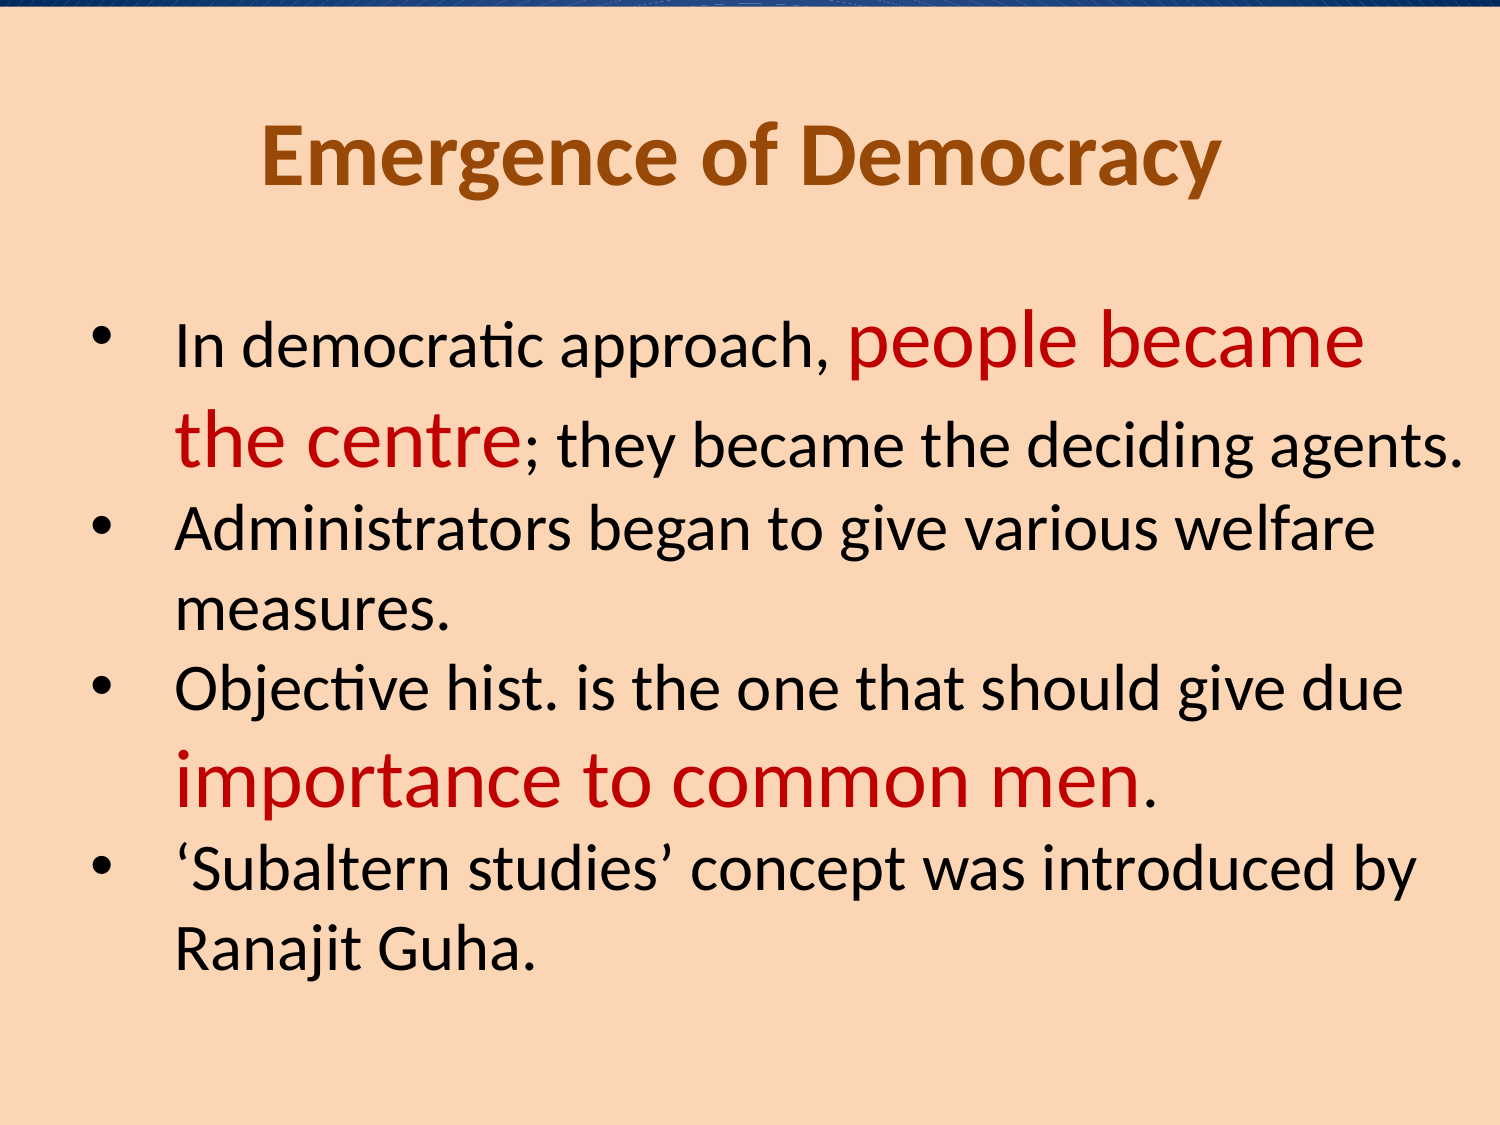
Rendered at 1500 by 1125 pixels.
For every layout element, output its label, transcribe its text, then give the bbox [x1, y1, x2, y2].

text_box Emergence of Democracy In democratic approach, people became the centre; they became the deciding agents. Administrators began to give various welfare measures. Objective hist. is the one that should give due importance to common men. ‘Subaltern studies’ concept was introduced by Ranajit Guha. [0, 6, 1500, 1125]
